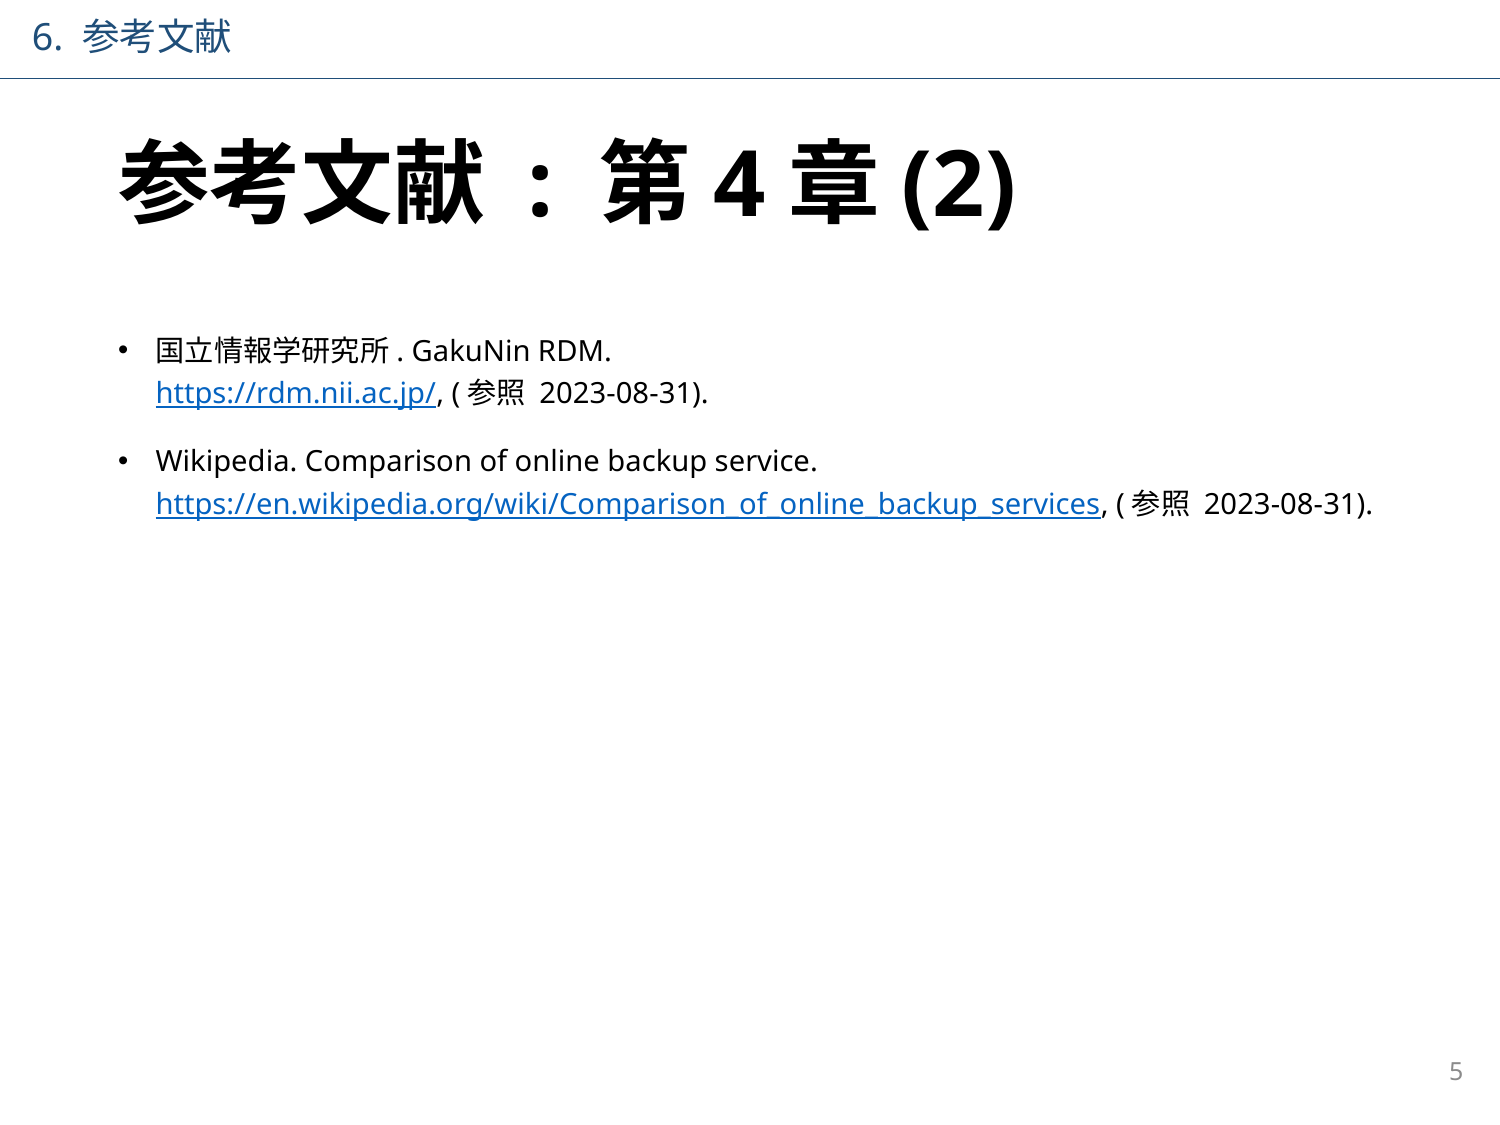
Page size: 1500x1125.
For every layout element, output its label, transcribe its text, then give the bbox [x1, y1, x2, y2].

slide_number 5 [1140, 1042, 1479, 1103]
title 参考文献 : 第4章(2) [103, 79, 1397, 296]
text_box 6. 参考文献 [17, 5, 248, 66]
list 国立情報学研究所. GakuNin RDM. https://rdm.nii.ac.jp/, (参照 2023-08-31). Wikipedia. Comparison of online backup service. https://en.wikipedia.org/wiki/Comparison_of_online_backup_services, (参照 2023-08-31). [103, 317, 1442, 1061]
